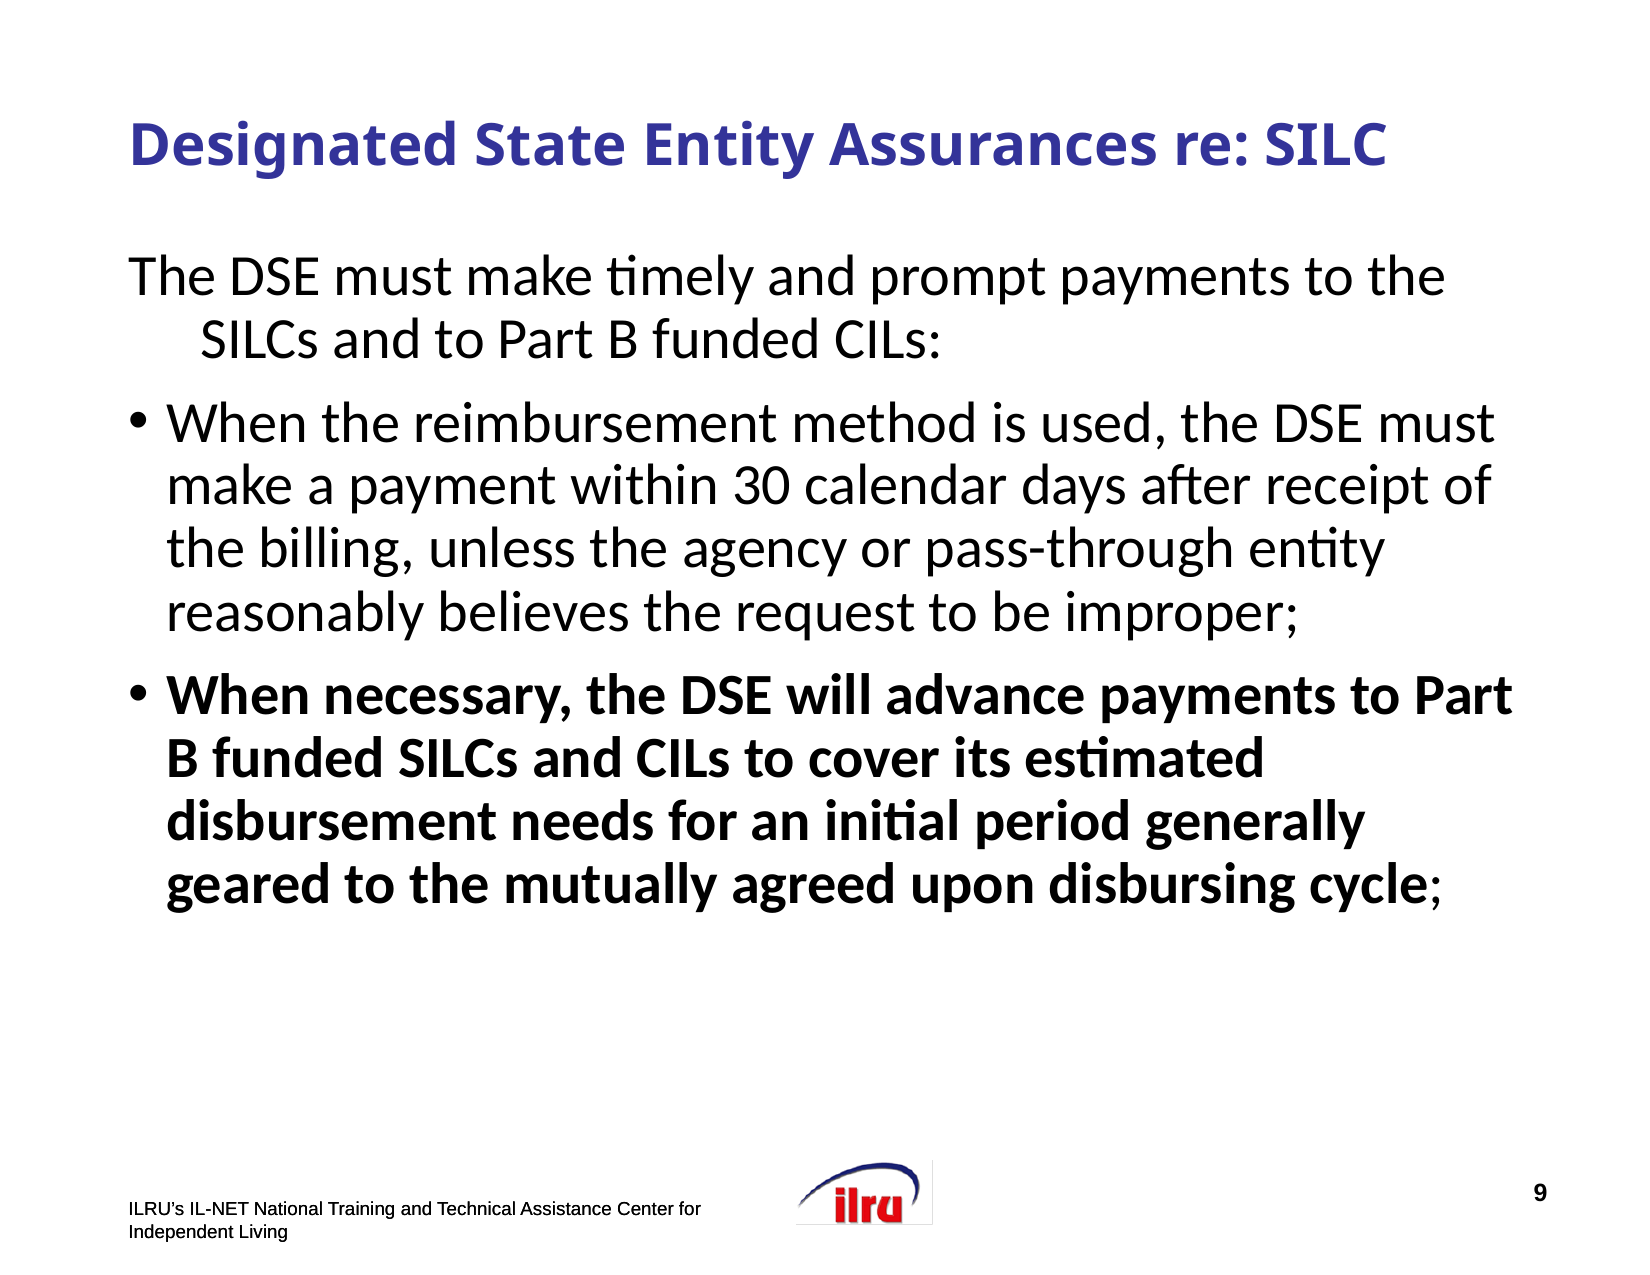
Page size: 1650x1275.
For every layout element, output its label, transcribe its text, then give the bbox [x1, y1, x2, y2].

list The DSE must make timely and prompt payments to the SILCs and to Part B funded CILs: When the reimbursement method is used, the DSE must make a payment within 30 calendar days after receipt of the billing, unless the agency or pass-through entity reasonably believes the request to be improper; When necessary, the DSE will advance payments to Part B funded SILCs and CILs to cover its estimated disbursement needs for an initial period generally geared to the mutually agreed upon disbursing cycle; [113, 237, 1550, 1097]
slide_number 9 [1175, 1168, 1563, 1209]
title >>Slide 9 Designated State Entity Assurances re: SILC [113, 62, 1588, 213]
picture [795, 1159, 933, 1225]
